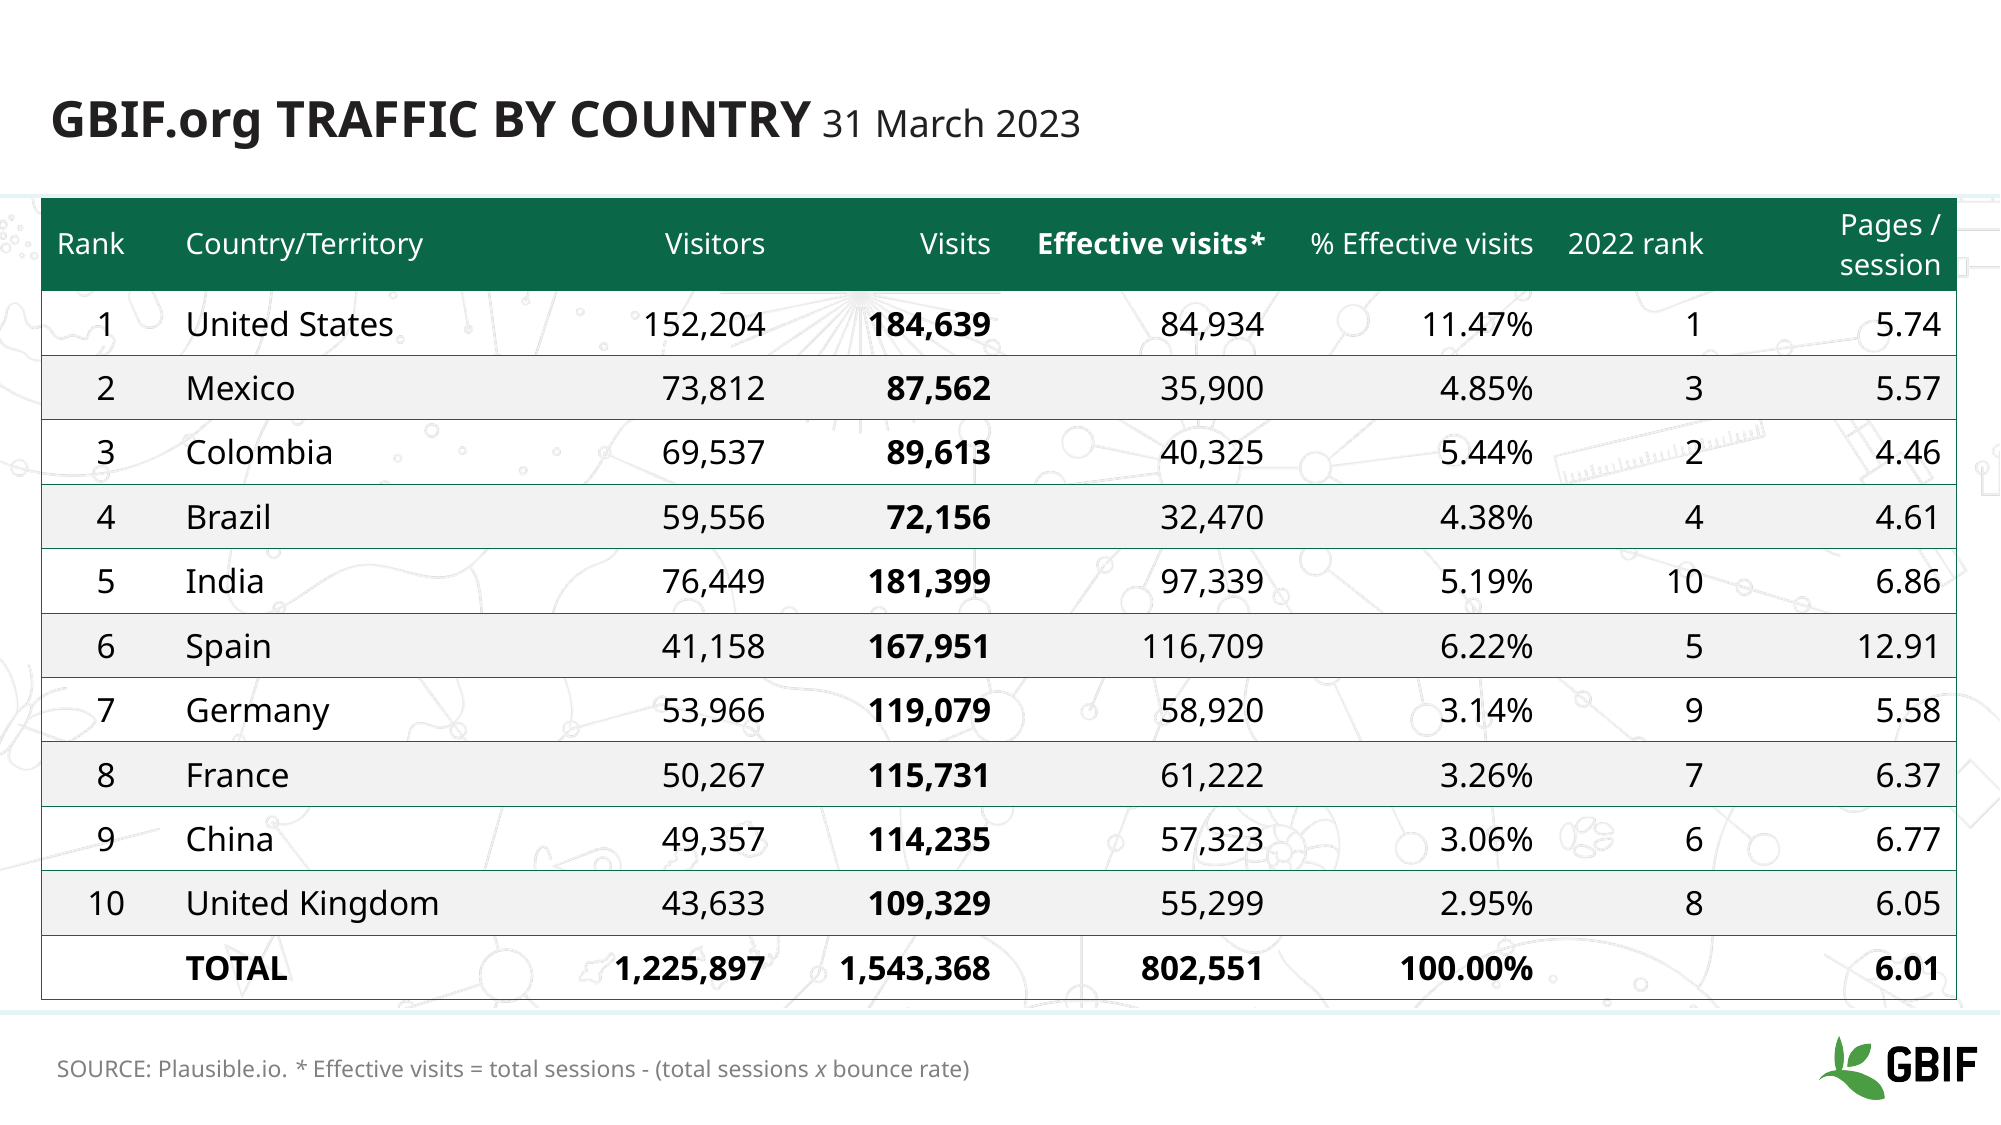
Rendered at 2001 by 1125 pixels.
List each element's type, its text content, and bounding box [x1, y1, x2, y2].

table_cell 6 [1549, 807, 1719, 870]
table_cell 3 [1549, 356, 1719, 419]
footer SOURCE: Plausible.io. * Effective visits = total sessions - (total sessions x bounce rate) [41, 1038, 1475, 1099]
table_cell 3.26% [1279, 742, 1549, 806]
table_cell 114,235 [781, 807, 1006, 870]
table_cell 2 [1549, 420, 1719, 484]
table_cell 89,613 [781, 420, 1006, 484]
table_cell 167,951 [781, 614, 1006, 677]
table_cell 4.61 [1719, 485, 1956, 548]
table_cell 116,709 [1006, 614, 1279, 677]
table_cell 3.06% [1279, 807, 1549, 870]
table_header Effective visits* [1006, 198, 1279, 290]
table_cell 61,222 [1006, 742, 1279, 806]
table_cell 6.05 [1719, 871, 1956, 935]
table_cell 5.57 [1719, 356, 1956, 419]
table_cell 8 [42, 742, 171, 806]
table_cell 100.00% [1279, 936, 1549, 999]
table_cell 5.19% [1279, 549, 1549, 613]
table_cell Colombia [171, 420, 555, 484]
table_cell 6.86 [1719, 549, 1956, 613]
table_cell China [171, 807, 555, 870]
table_cell 6.01 [1719, 936, 1956, 999]
table_cell 97,339 [1006, 549, 1279, 613]
table_cell 87,562 [781, 356, 1006, 419]
table_cell 3.14% [1279, 678, 1549, 741]
picture [1795, 1012, 2000, 1123]
table_cell 2.95% [1279, 871, 1549, 935]
table_cell 7 [42, 678, 171, 741]
table_cell 1,225,897 [555, 936, 781, 999]
table_header Country/Territory [171, 198, 555, 290]
table_cell Brazil [171, 485, 555, 548]
table_cell Mexico [171, 356, 555, 419]
table_cell 4 [1549, 485, 1719, 548]
table_cell 3 [42, 420, 171, 484]
table_cell 1 [1549, 291, 1719, 355]
table_cell 1,543,368 [781, 936, 1006, 999]
table_cell 4.85% [1279, 356, 1549, 419]
table_cell 59,556 [555, 485, 781, 548]
table_cell 40,325 [1006, 420, 1279, 484]
table_cell United States [171, 291, 555, 355]
table_cell 1 [42, 291, 171, 355]
table_cell 6.77 [1719, 807, 1956, 870]
table_cell 76,449 [555, 549, 781, 613]
table_header Visitors [555, 198, 781, 290]
table_cell 73,812 [555, 356, 781, 419]
table_header 2022 rank [1549, 198, 1719, 290]
table_cell 53,966 [555, 678, 781, 741]
table_header % Effective visits [1279, 198, 1549, 290]
table_cell 2 [42, 356, 171, 419]
table_cell 5.74 [1719, 291, 1956, 355]
table_cell 119,079 [781, 678, 1006, 741]
table_cell 10 [42, 871, 171, 935]
table_cell 8 [1549, 871, 1719, 935]
table_cell 802,551 [1006, 936, 1279, 999]
table_cell 35,900 [1006, 356, 1279, 419]
table_header Rank [42, 198, 171, 290]
table_cell 152,204 [555, 291, 781, 355]
table_cell Germany [171, 678, 555, 741]
table_cell 49,357 [555, 807, 781, 870]
table_cell 58,920 [1006, 678, 1279, 741]
table_cell 6 [42, 614, 171, 677]
table_cell 50,267 [555, 742, 781, 806]
table_cell Spain [171, 614, 555, 677]
table_cell 32,470 [1006, 485, 1279, 548]
table_cell 41,158 [555, 614, 781, 677]
table_cell 43,633 [555, 871, 781, 935]
table_cell 9 [1549, 678, 1719, 741]
table_cell 181,399 [781, 549, 1006, 613]
table_cell 57,323 [1006, 807, 1279, 870]
table_cell 11.47% [1279, 291, 1549, 355]
table_header Pages / session [1719, 198, 1956, 290]
table_cell [42, 936, 171, 999]
table_cell 184,639 [781, 291, 1006, 355]
table_cell 10 [1549, 549, 1719, 613]
table_cell 5 [1549, 614, 1719, 677]
table_cell India [171, 549, 555, 613]
table_cell France [171, 742, 555, 806]
table_cell 115,731 [781, 742, 1006, 806]
table_cell 69,537 [555, 420, 781, 484]
table_header Visits [781, 198, 1006, 290]
table_cell [1549, 936, 1719, 999]
title GBIF.org traffic by country 31 March 2023 [38, 75, 1959, 167]
table_cell 5 [42, 549, 171, 613]
table_cell 6.22% [1279, 614, 1549, 677]
table_cell 4.46 [1719, 420, 1956, 484]
table_cell 4 [42, 485, 171, 548]
table_cell 4.38% [1279, 485, 1549, 548]
table_cell 72,156 [781, 485, 1006, 548]
table_cell TOTAL [171, 936, 555, 999]
table_cell 6.37 [1719, 742, 1956, 806]
table_cell 9 [42, 807, 171, 870]
table_cell 7 [1549, 742, 1719, 806]
table_cell 55,299 [1006, 871, 1279, 935]
table_cell 5.44% [1279, 420, 1549, 484]
table_cell 12.91 [1719, 614, 1956, 677]
table_cell 84,934 [1006, 291, 1279, 355]
table_cell 109,329 [781, 871, 1006, 935]
table_cell 5.58 [1719, 678, 1956, 741]
table_cell United Kingdom [171, 871, 555, 935]
